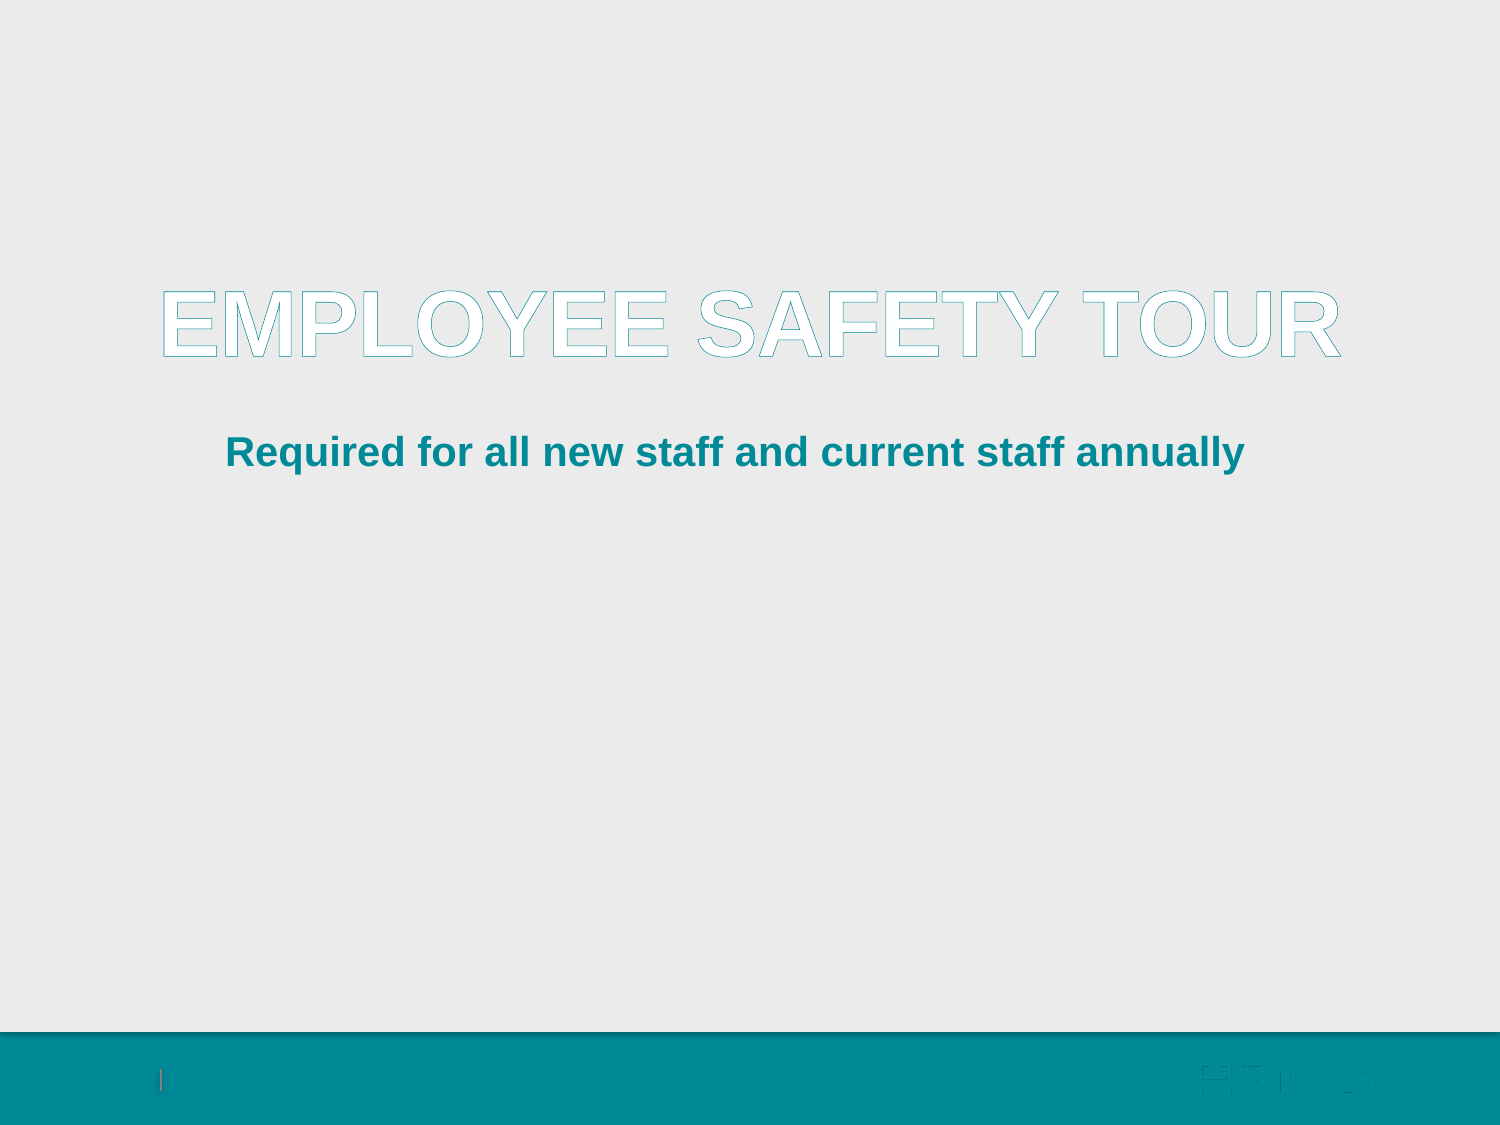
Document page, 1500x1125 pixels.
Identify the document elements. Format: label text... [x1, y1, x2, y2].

title EMPLOYEE SAFETY TOUR [112, 275, 1388, 517]
list Required for all new staff and current staff annually [225, 425, 1275, 800]
